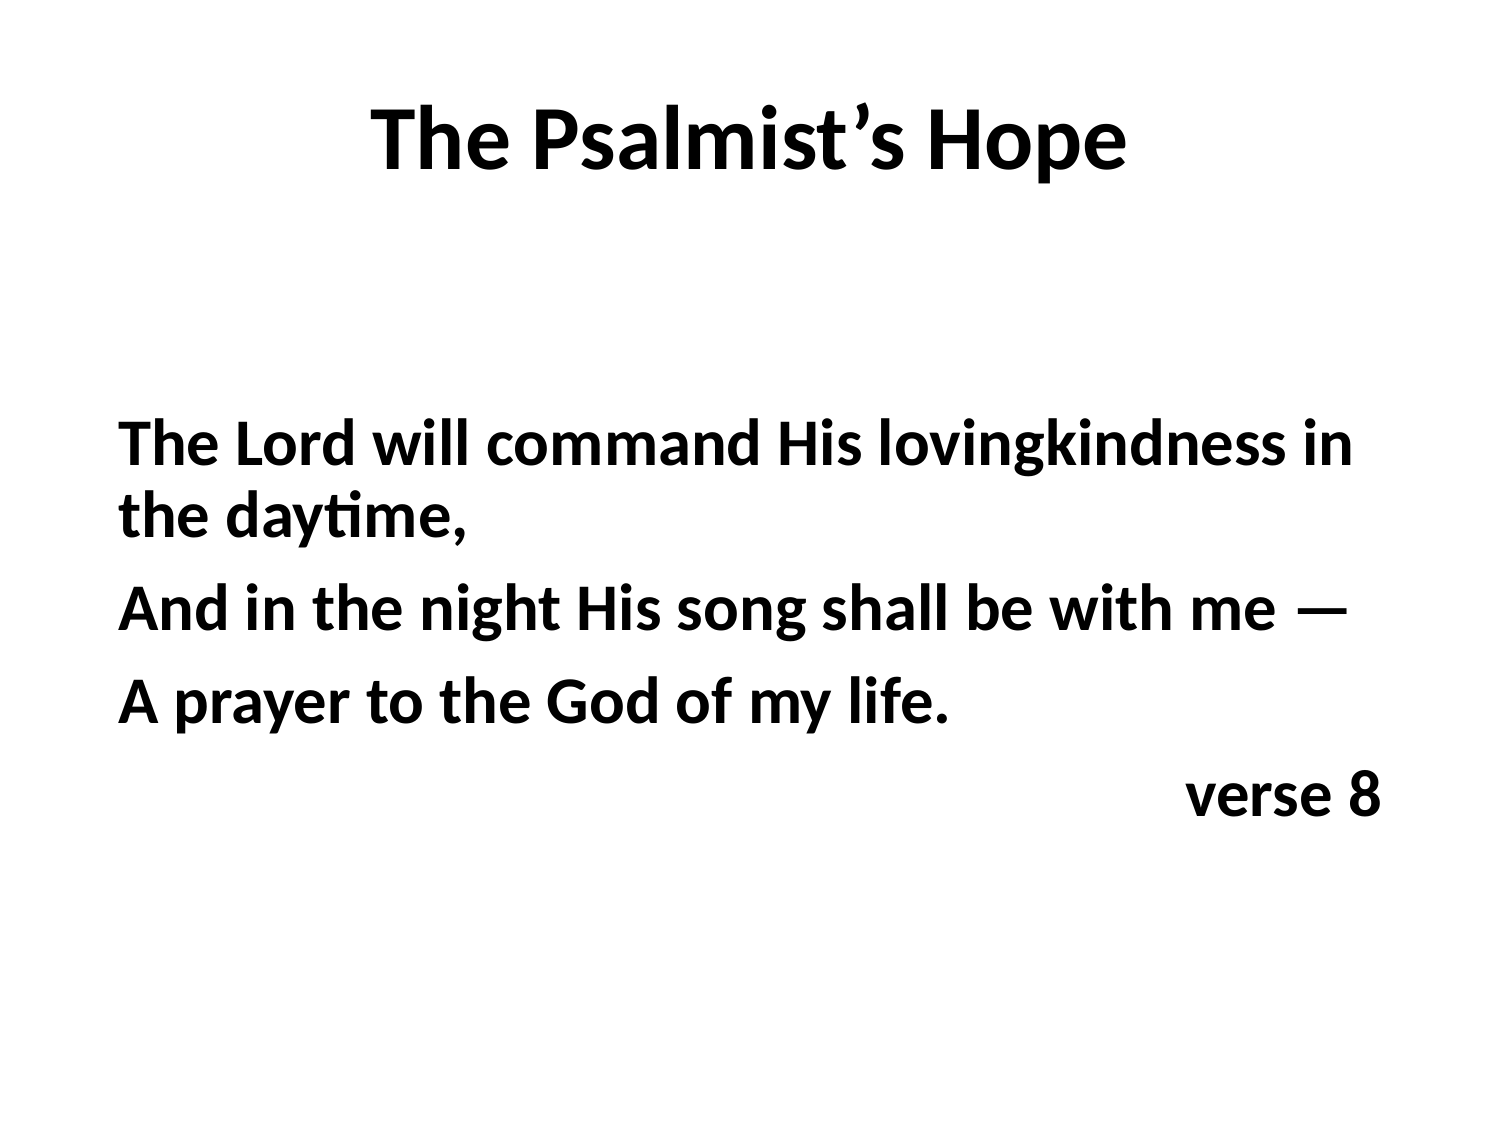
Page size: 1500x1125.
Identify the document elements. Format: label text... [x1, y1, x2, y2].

list The Lord will command His lovingkindness in the daytime, And in the night His song shall be with me — A prayer to the God of my life. verse 8 [103, 299, 1397, 1014]
title The Psalmist’s Hope [103, 59, 1397, 221]
